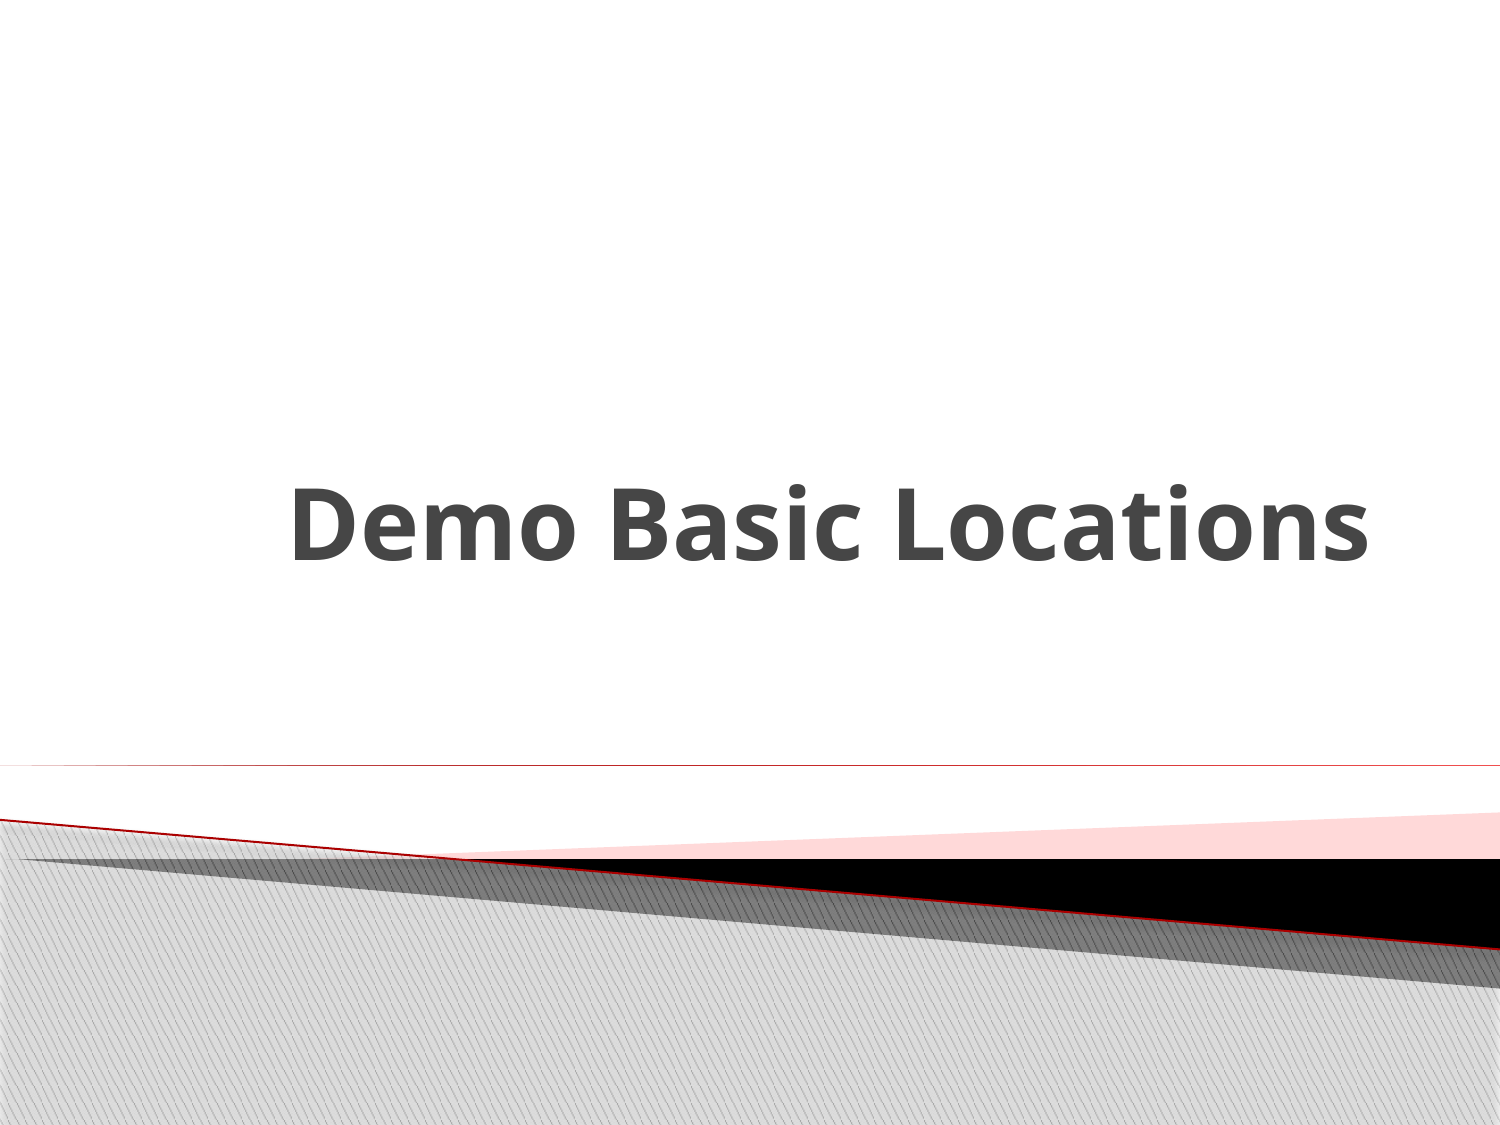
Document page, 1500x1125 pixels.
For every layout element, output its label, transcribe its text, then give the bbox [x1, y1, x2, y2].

picture [5, 859, 1500, 989]
title Demo Basic Locations [112, 287, 1388, 588]
